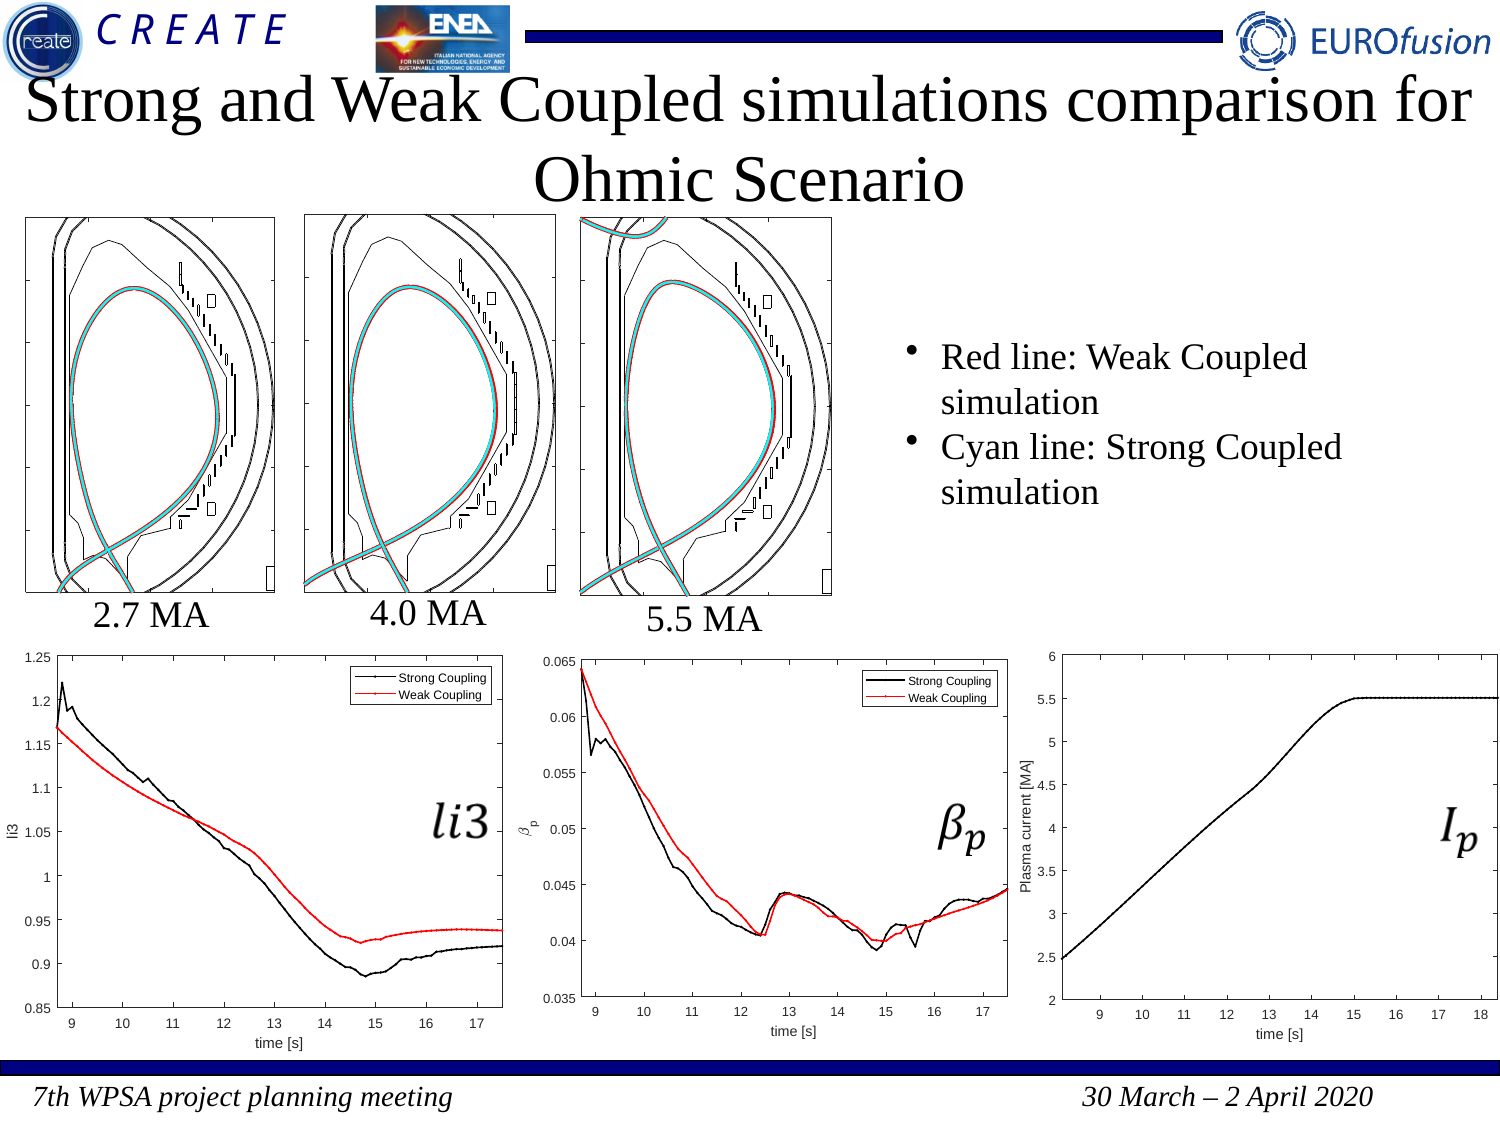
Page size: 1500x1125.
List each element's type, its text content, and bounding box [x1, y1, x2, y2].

picture [375, 5, 510, 41]
picture [576, 208, 833, 602]
text_box 2.7 MA [31, 605, 272, 640]
picture [300, 204, 557, 599]
picture [21, 208, 280, 599]
picture [509, 642, 1500, 1046]
text_box 5.5 MA [584, 610, 825, 644]
title Strong and Weak Coupled simulations comparison for Ohmic Scenario [0, 41, 1500, 229]
picture [1232, 7, 1495, 41]
picture [0, 641, 504, 1055]
text_box 4.0 MA [308, 606, 549, 641]
text_box Red line: Weak Coupled simulation Cyan line: Strong Coupled simulation [890, 324, 1452, 520]
